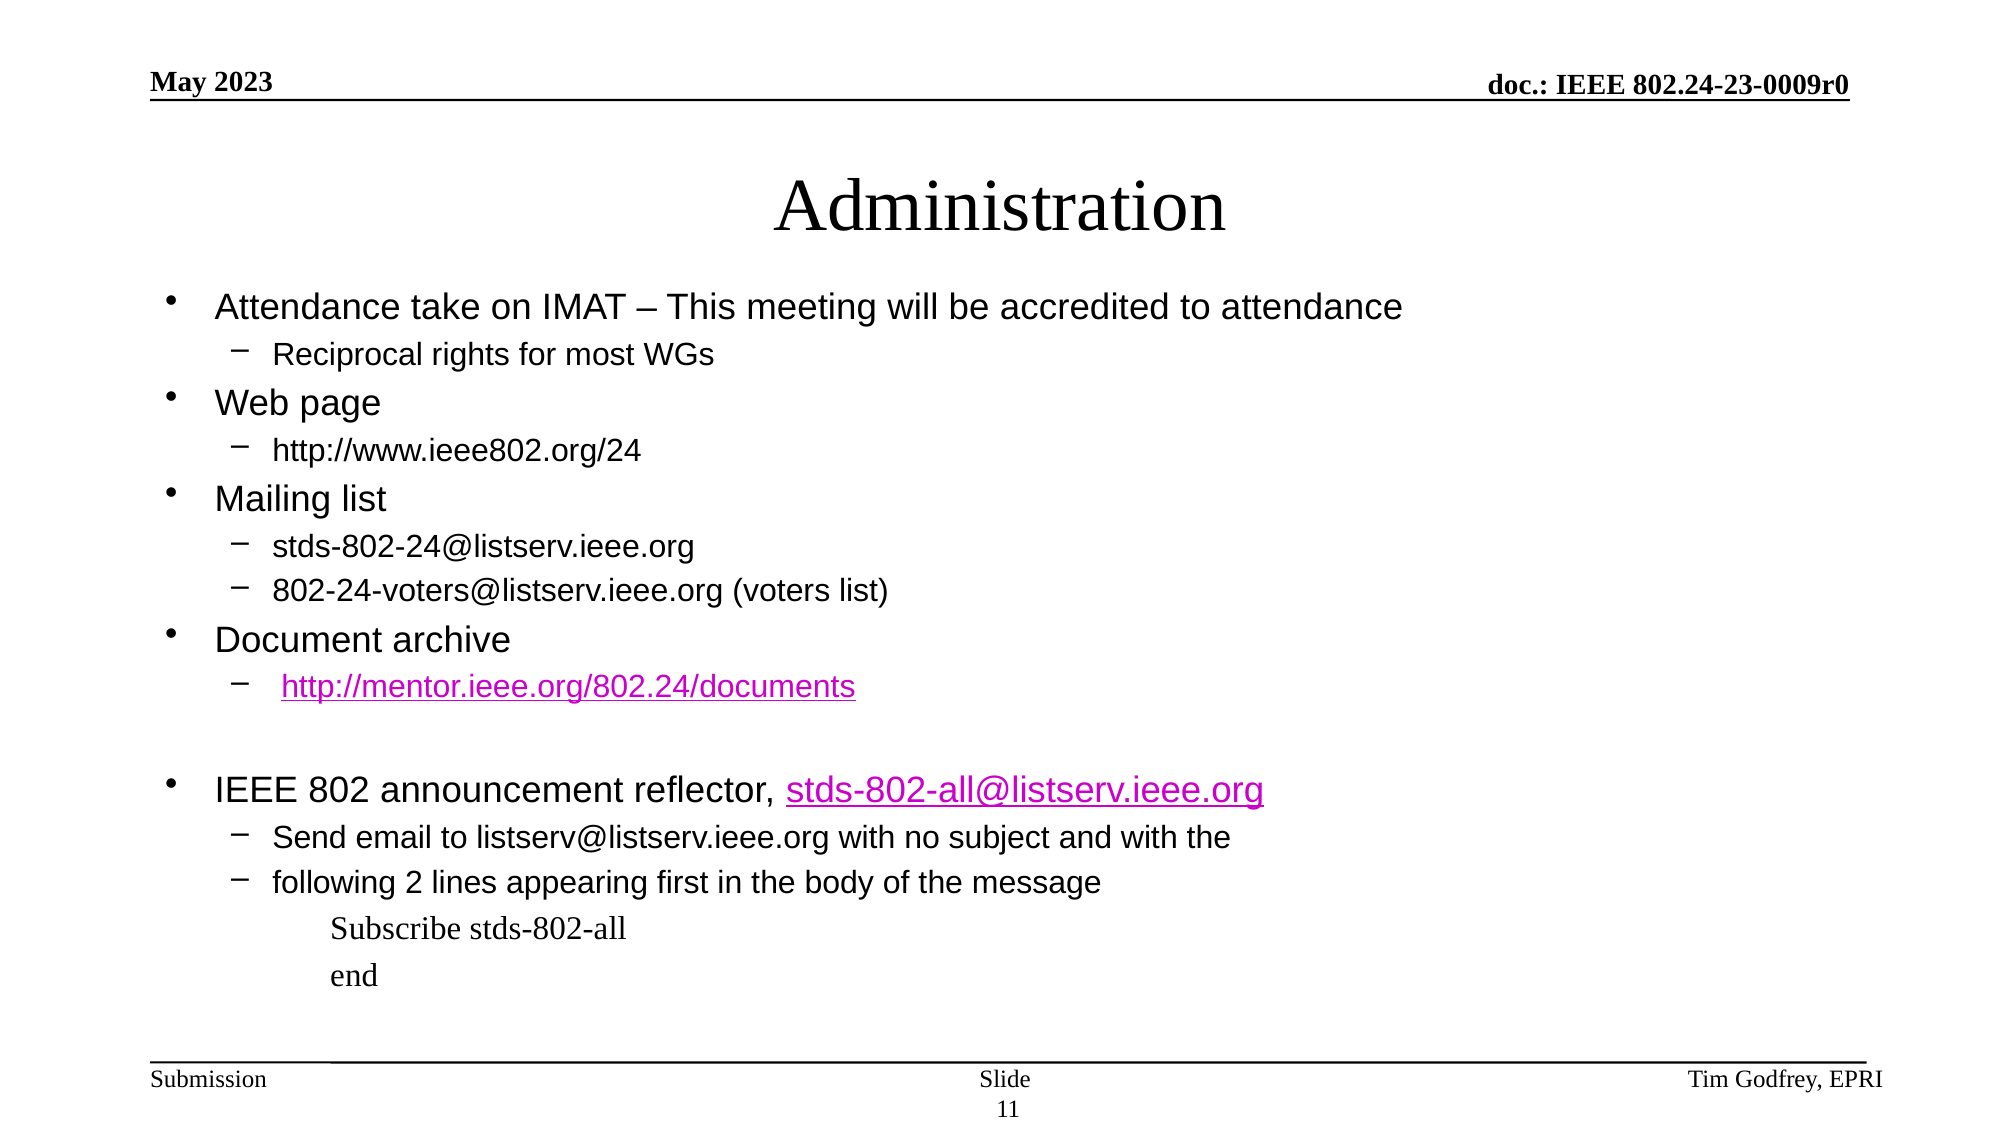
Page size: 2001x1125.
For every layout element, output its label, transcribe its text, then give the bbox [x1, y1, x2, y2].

footer Tim Godfrey, EPRI [1200, 1062, 1884, 1108]
slide_number Slide 11 [972, 1062, 1044, 1093]
title Administration [150, 112, 1850, 275]
list Attendance take on IMAT – This meeting will be accredited to attendance Reciprocal rights for most WGs Web page http://www.ieee802.org/24 Mailing list stds-802-24@listserv.ieee.org 802-24-voters@listserv.ieee.org (voters list) Document archive http://mentor.ieee.org/802.24/documents IEEE 802 announcement reflector, stds-802-all@listserv.ieee.org Send email to listserv@listserv.ieee.org with no subject and with the following 2 lines appearing first in the body of the message Subscribe stds-802-all end [150, 275, 1884, 1013]
